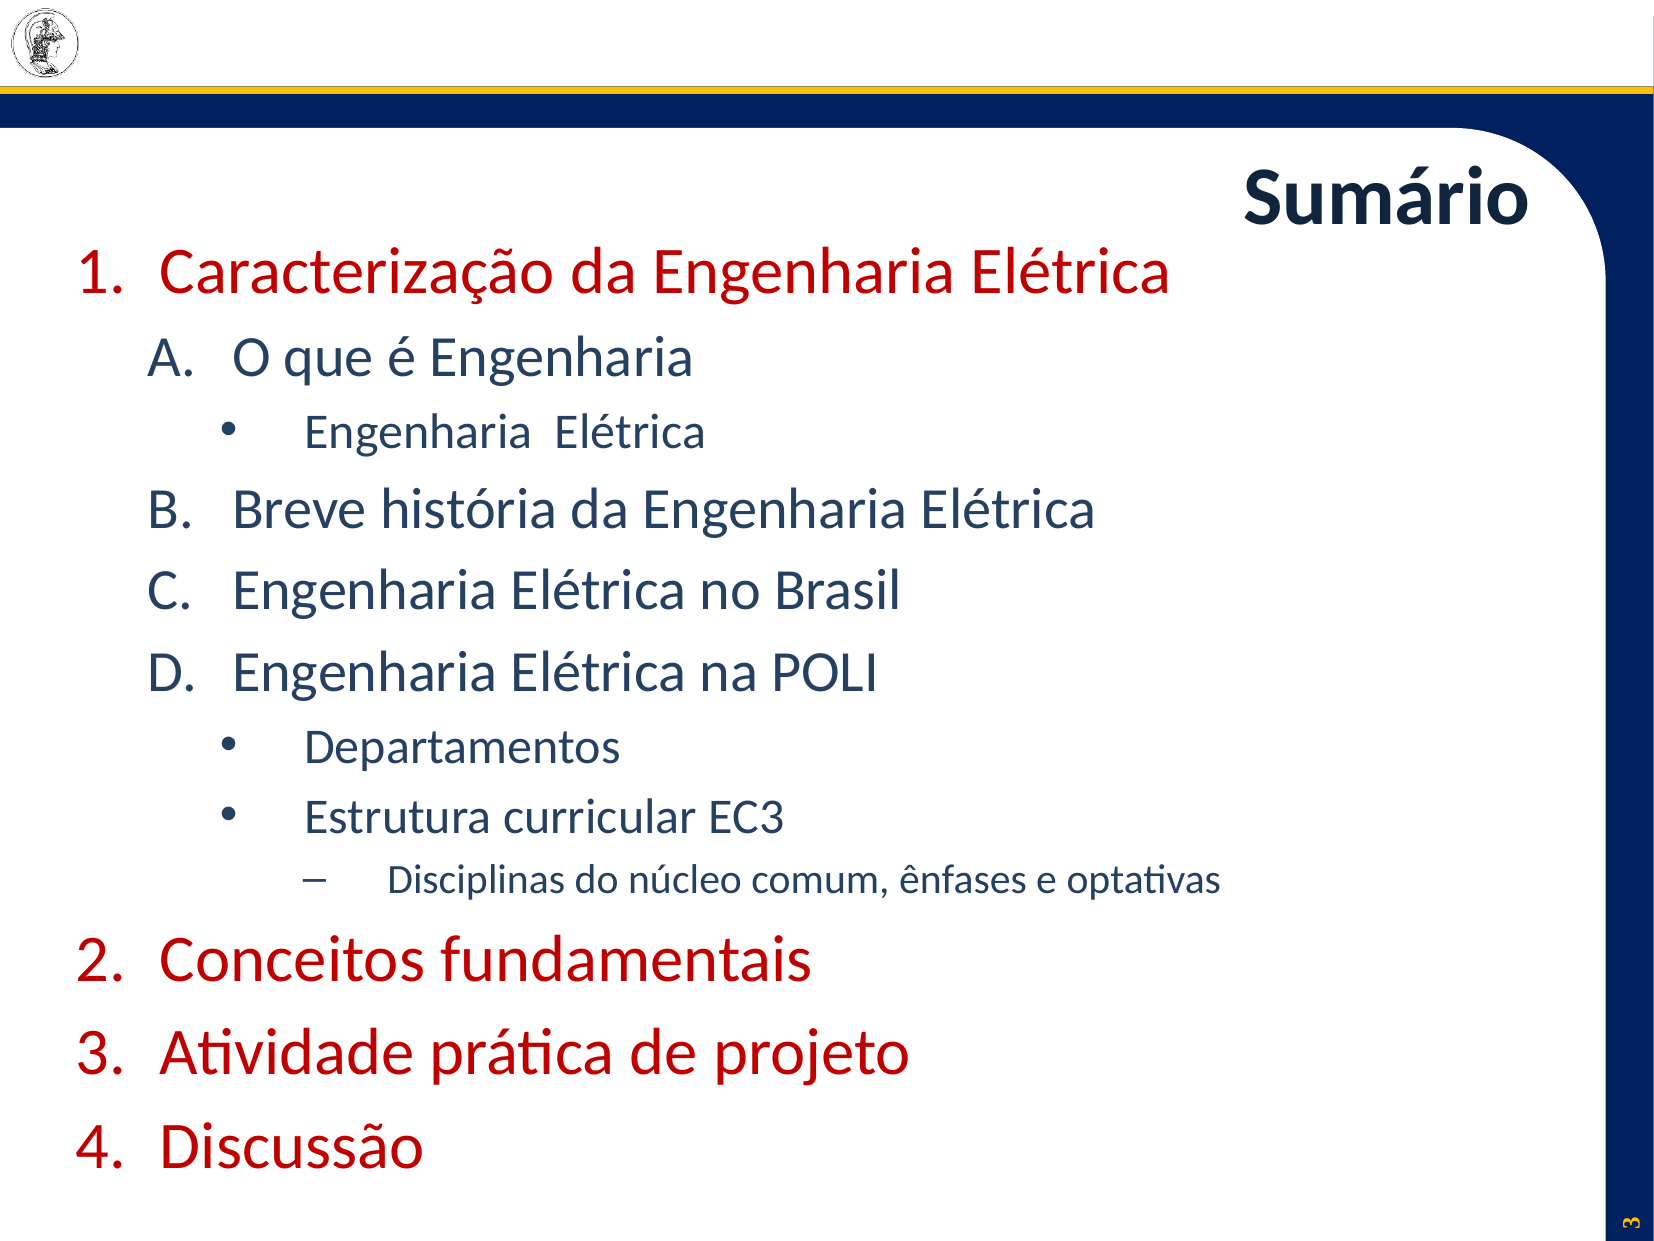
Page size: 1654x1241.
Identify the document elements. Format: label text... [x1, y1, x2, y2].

list Caracterização da Engenharia Elétrica O que é Engenharia Engenharia Elétrica Breve história da Engenharia Elétrica Engenharia Elétrica no Brasil Engenharia Elétrica na POLI Departamentos Estrutura curricular EC3 Disciplinas do núcleo comum, ênfases e optativas Conceitos fundamentais Atividade prática de projeto Discussão [58, 218, 1548, 1217]
title Sumário [58, 127, 1548, 218]
picture [11, 8, 79, 78]
